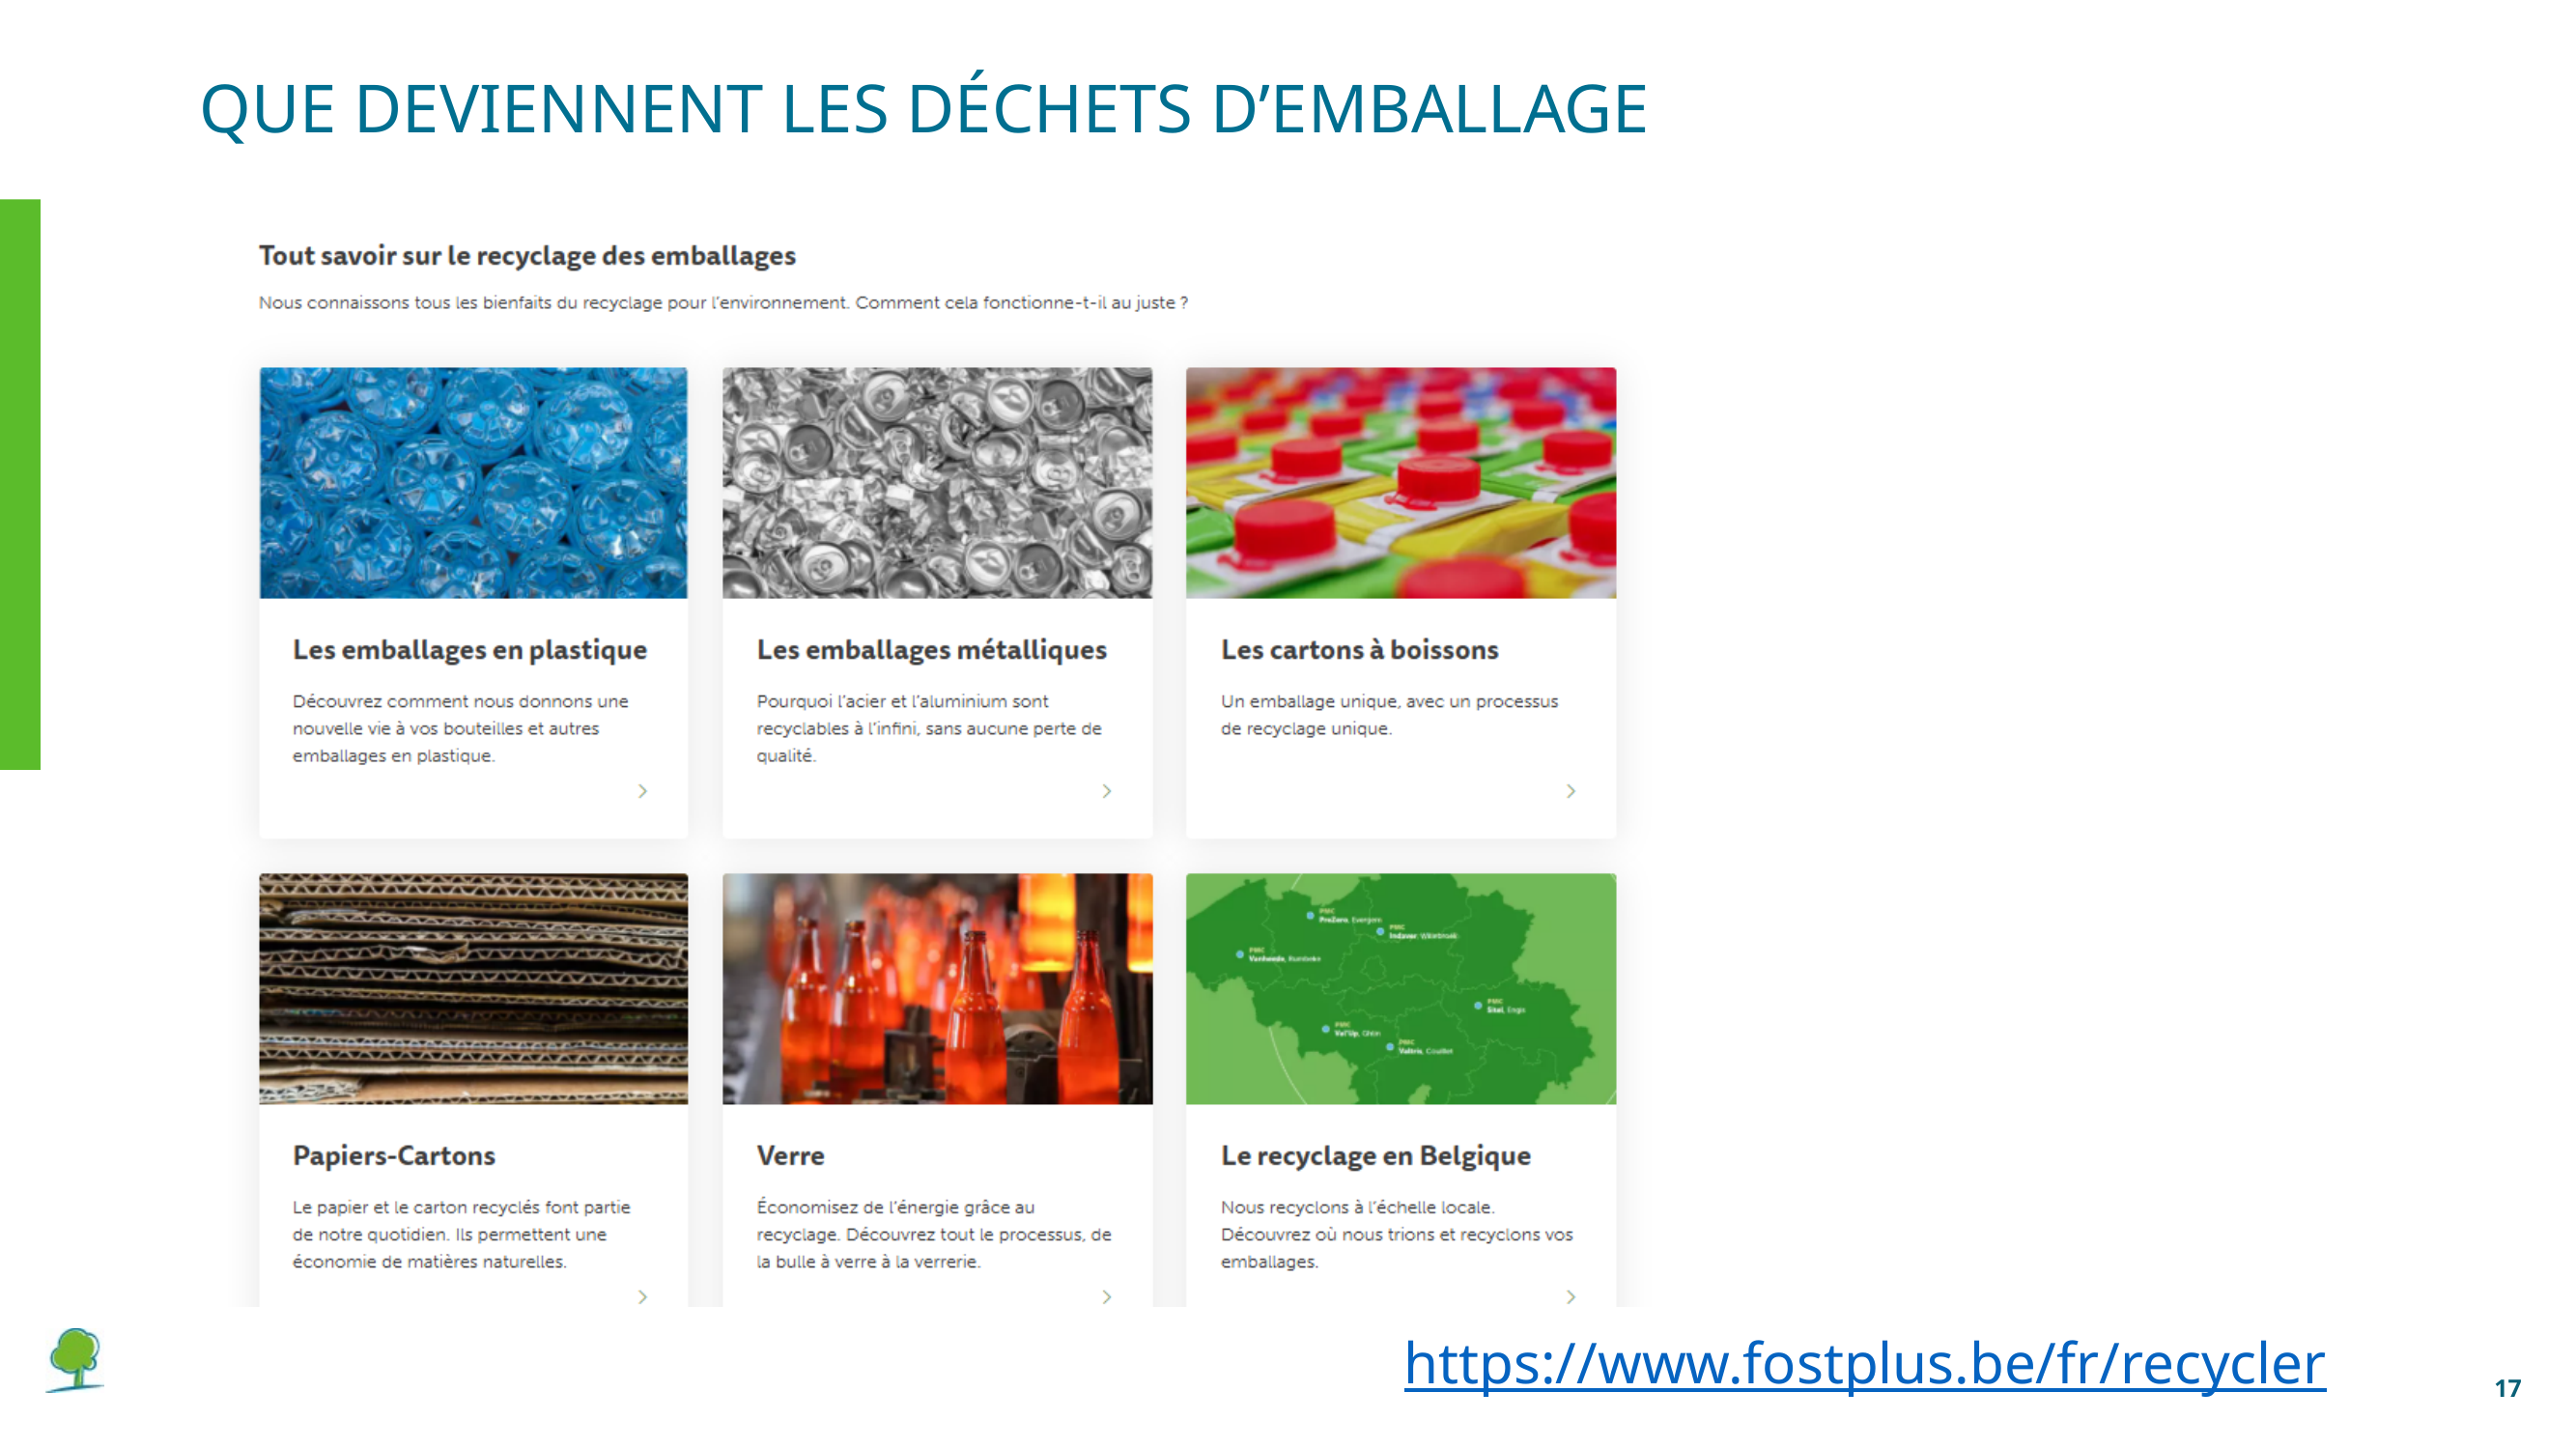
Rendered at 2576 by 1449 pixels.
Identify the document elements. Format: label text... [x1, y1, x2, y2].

picture [228, 208, 1716, 1307]
picture [45, 1328, 104, 1393]
title Que deviennent les déchets d’emballage [199, 75, 1906, 256]
list https://www.fostplus.be/fr/recycler [1389, 1320, 2422, 1427]
